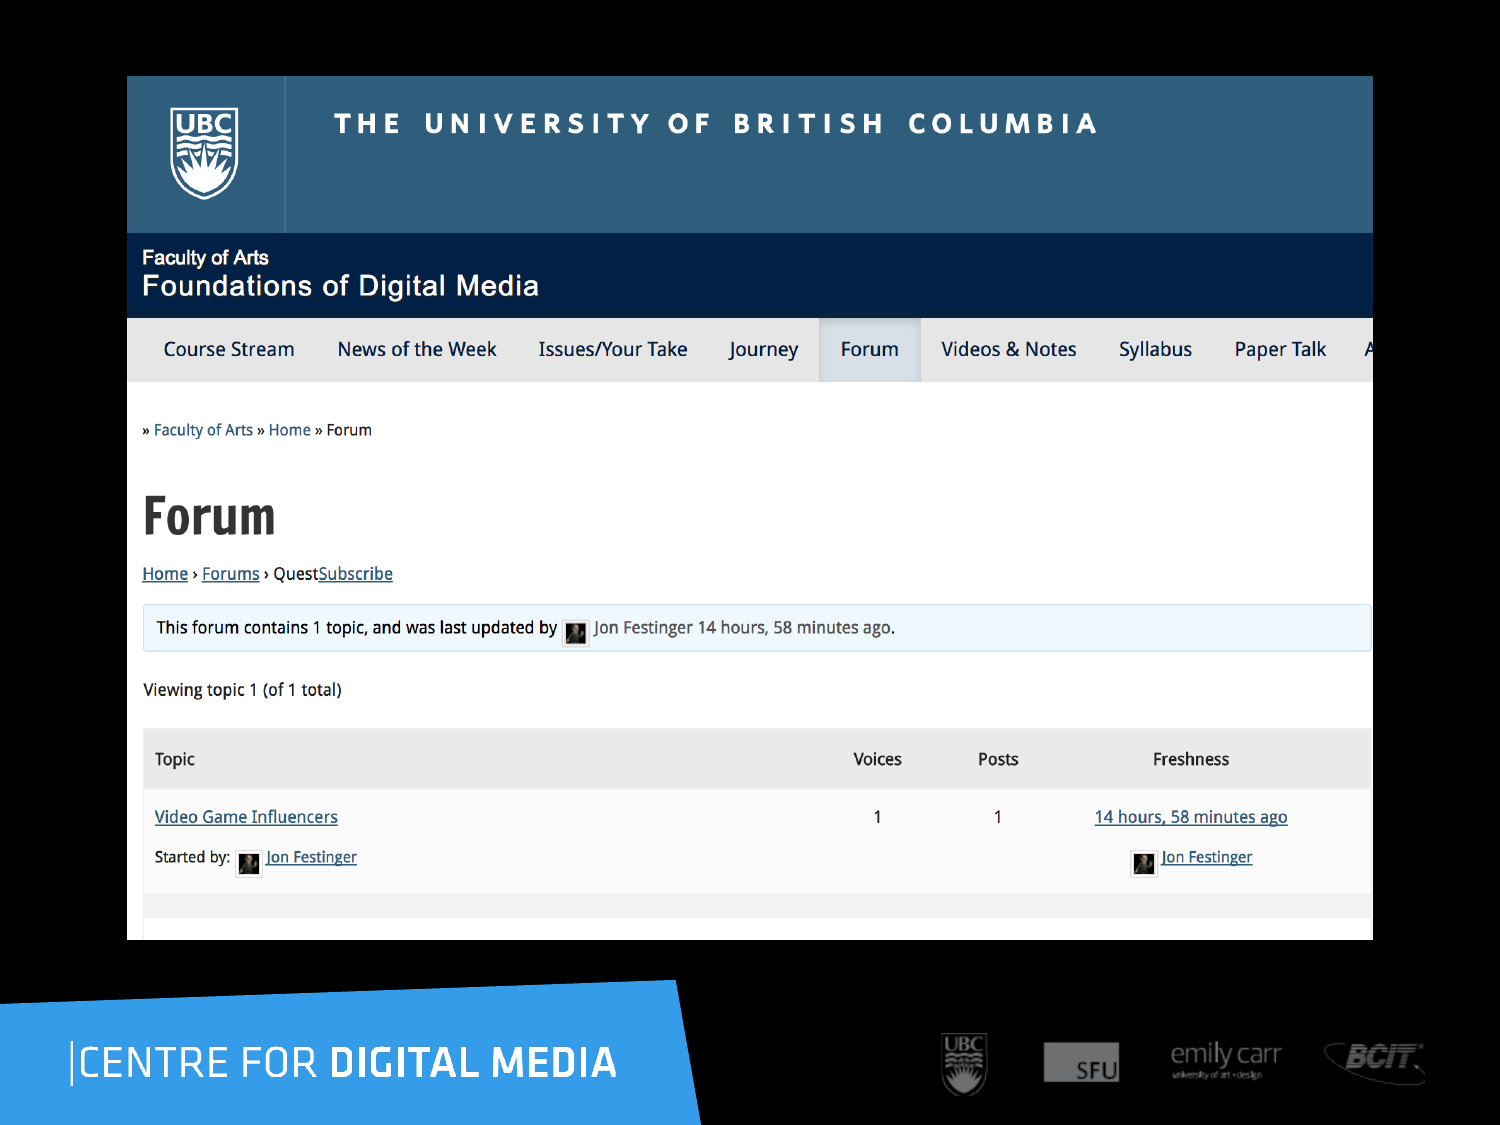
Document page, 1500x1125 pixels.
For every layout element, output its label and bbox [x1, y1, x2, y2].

list [127, 75, 1373, 940]
